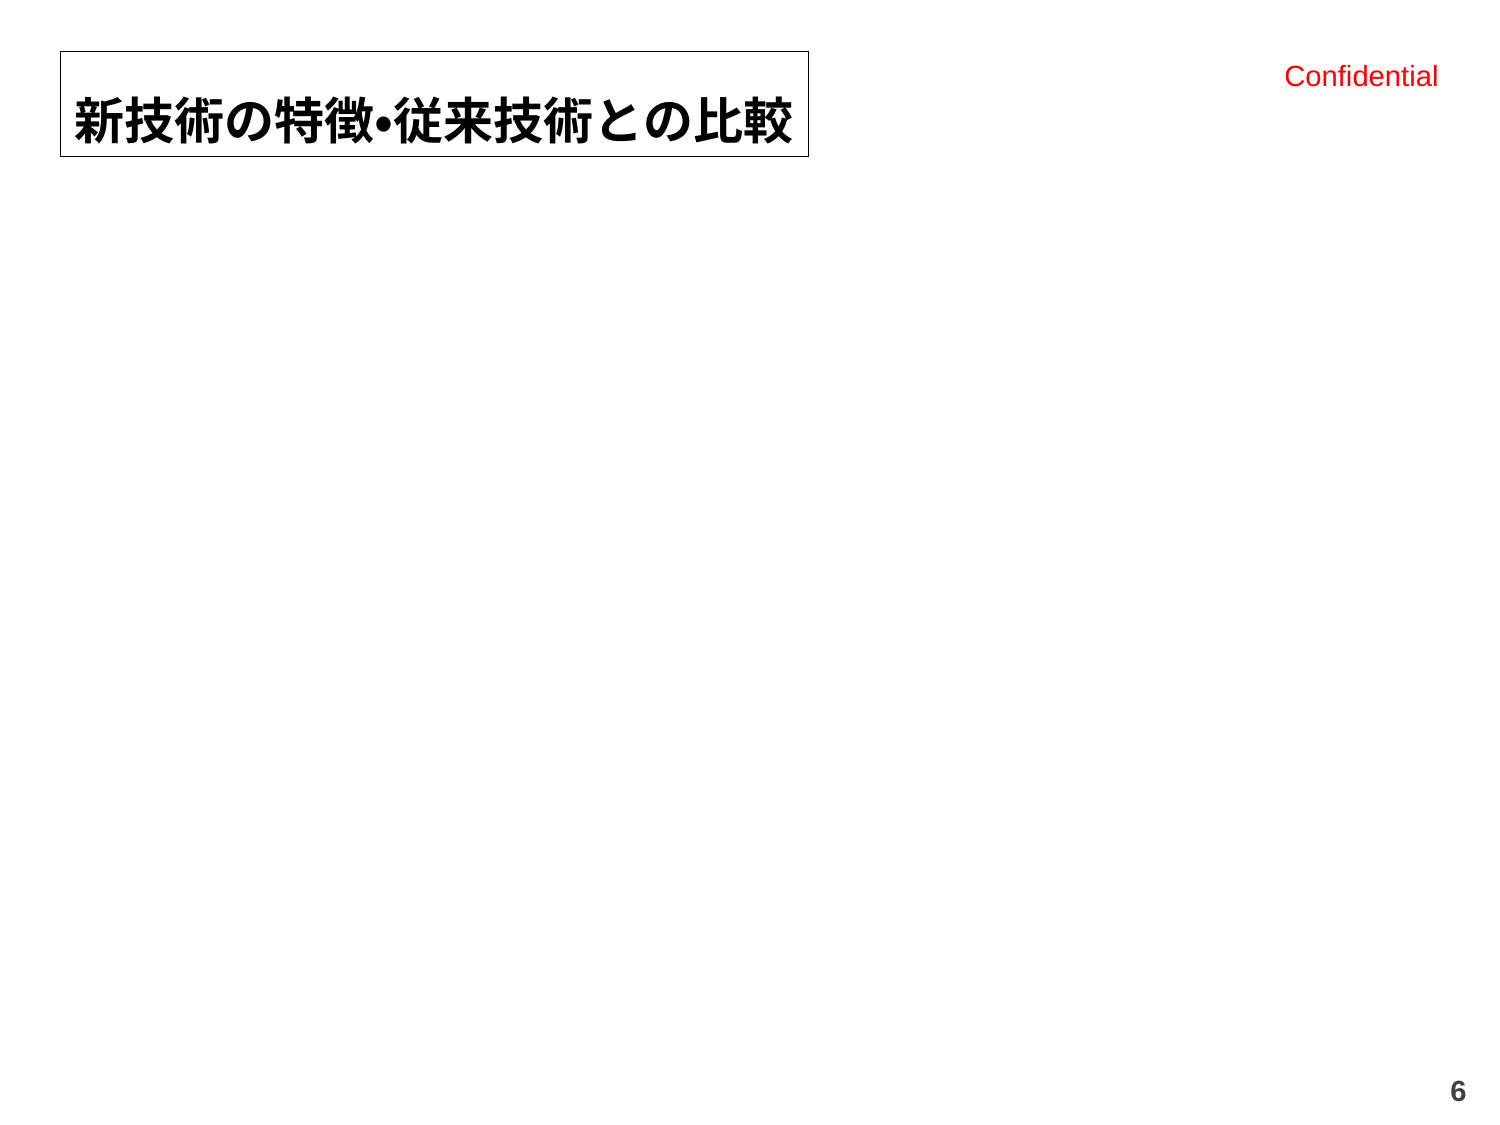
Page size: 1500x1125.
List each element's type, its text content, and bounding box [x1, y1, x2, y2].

text_box Confidential [1269, 49, 1459, 100]
slide_number 6 [1417, 1065, 1500, 1125]
text_box 新技術の特徴・従来技術との比較 [60, 51, 809, 157]
